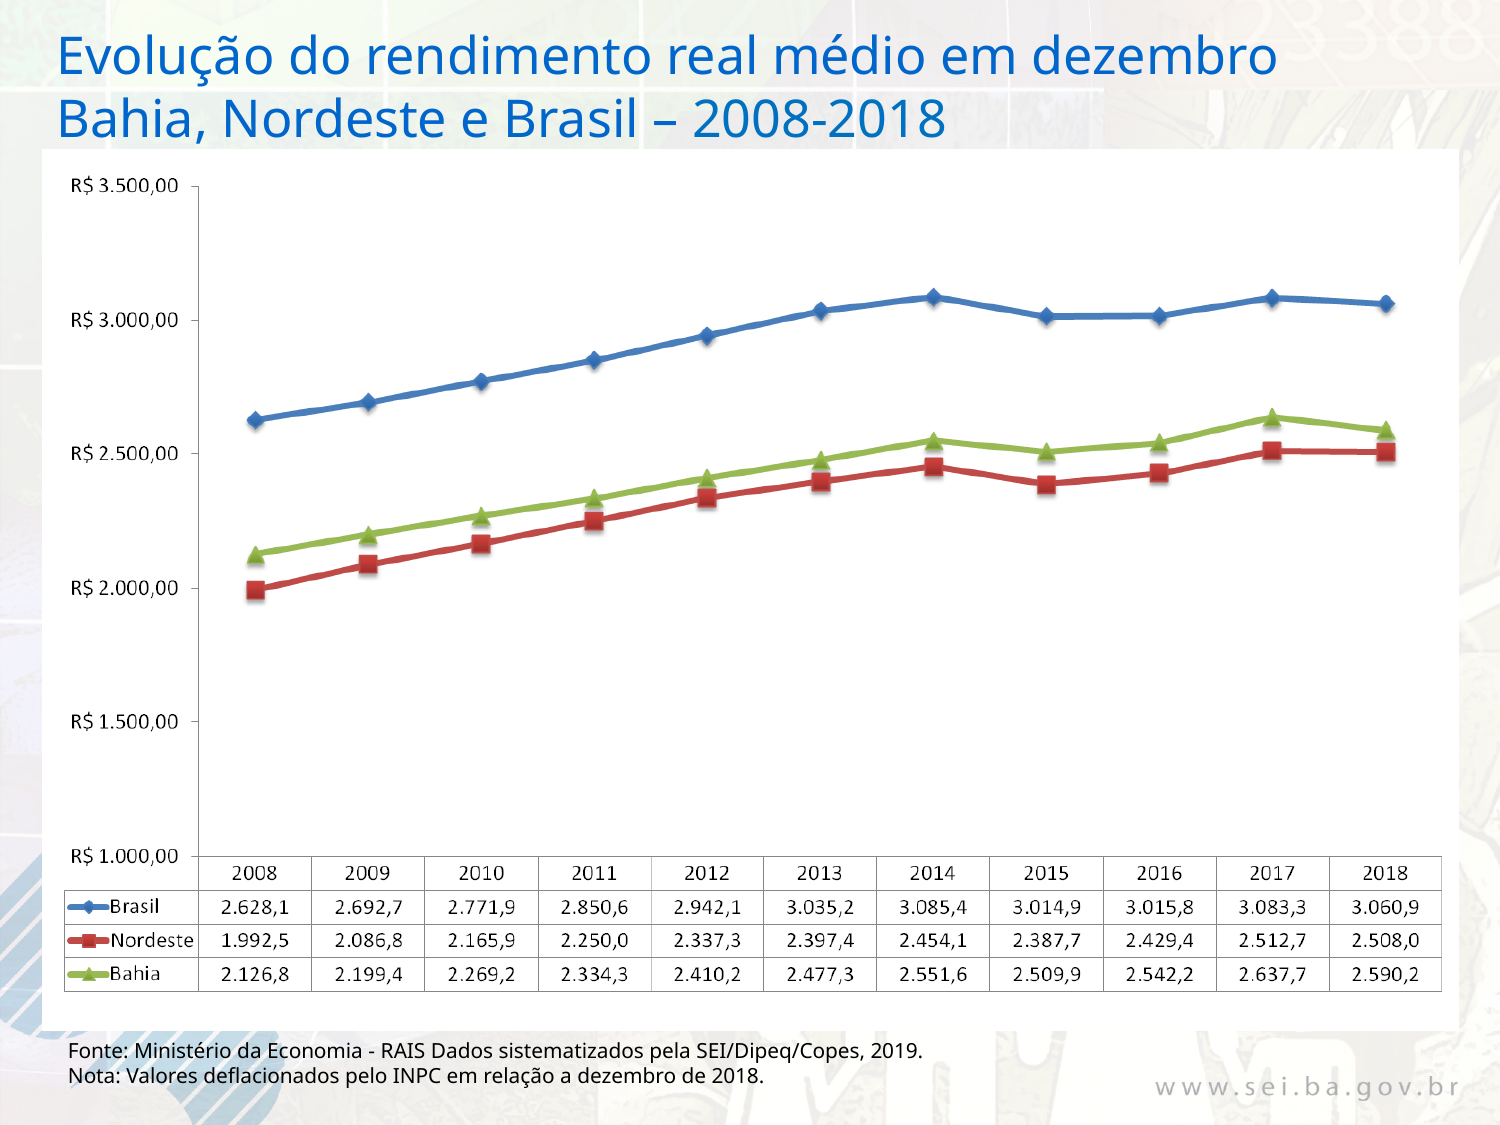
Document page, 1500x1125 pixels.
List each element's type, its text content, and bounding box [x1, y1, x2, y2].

title Evolução do rendimento real médio em dezembro Bahia, Nordeste e Brasil – 2008-2018 [40, 0, 1418, 148]
text_box Fonte: Ministério da Economia - RAIS Dados sistematizados pela SEI/Dipeq/Copes, 2019. Nota: Valores deflacionados pelo INPC em relação a dezembro de 2018. [53, 1040, 987, 1095]
picture [0, 0, 1500, 1125]
